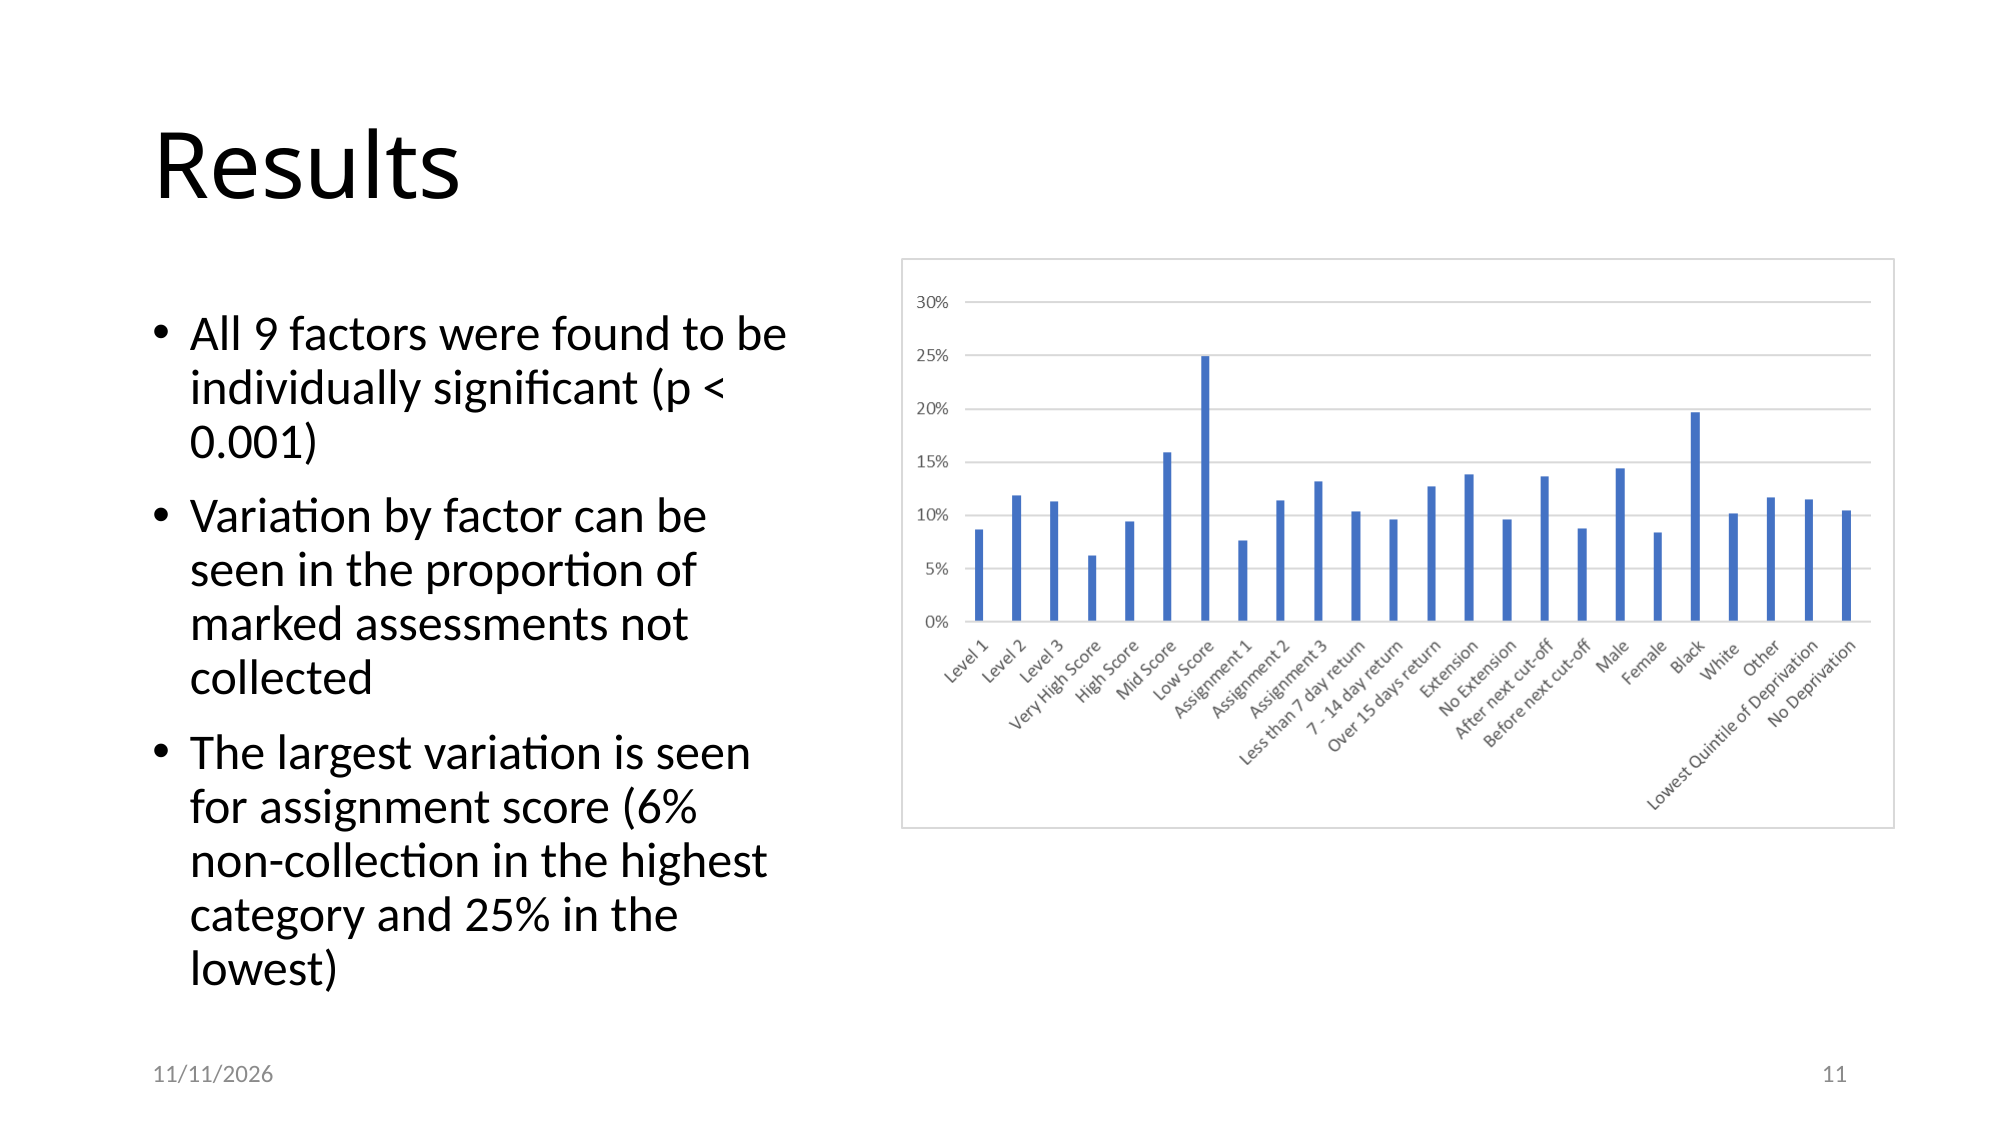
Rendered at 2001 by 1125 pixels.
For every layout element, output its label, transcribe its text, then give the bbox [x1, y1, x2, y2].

title Results [137, 59, 1863, 278]
list All 9 factors were found to be individually significant (p < 0.001) Variation by factor can be seen in the proportion of marked assessments not collected The largest variation is seen for assignment score (6% non-collection in the highest category and 25% in the lowest) [137, 299, 815, 962]
picture [901, 258, 1895, 829]
slide_number 11 [1412, 1042, 1863, 1103]
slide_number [137, 1042, 588, 1103]
